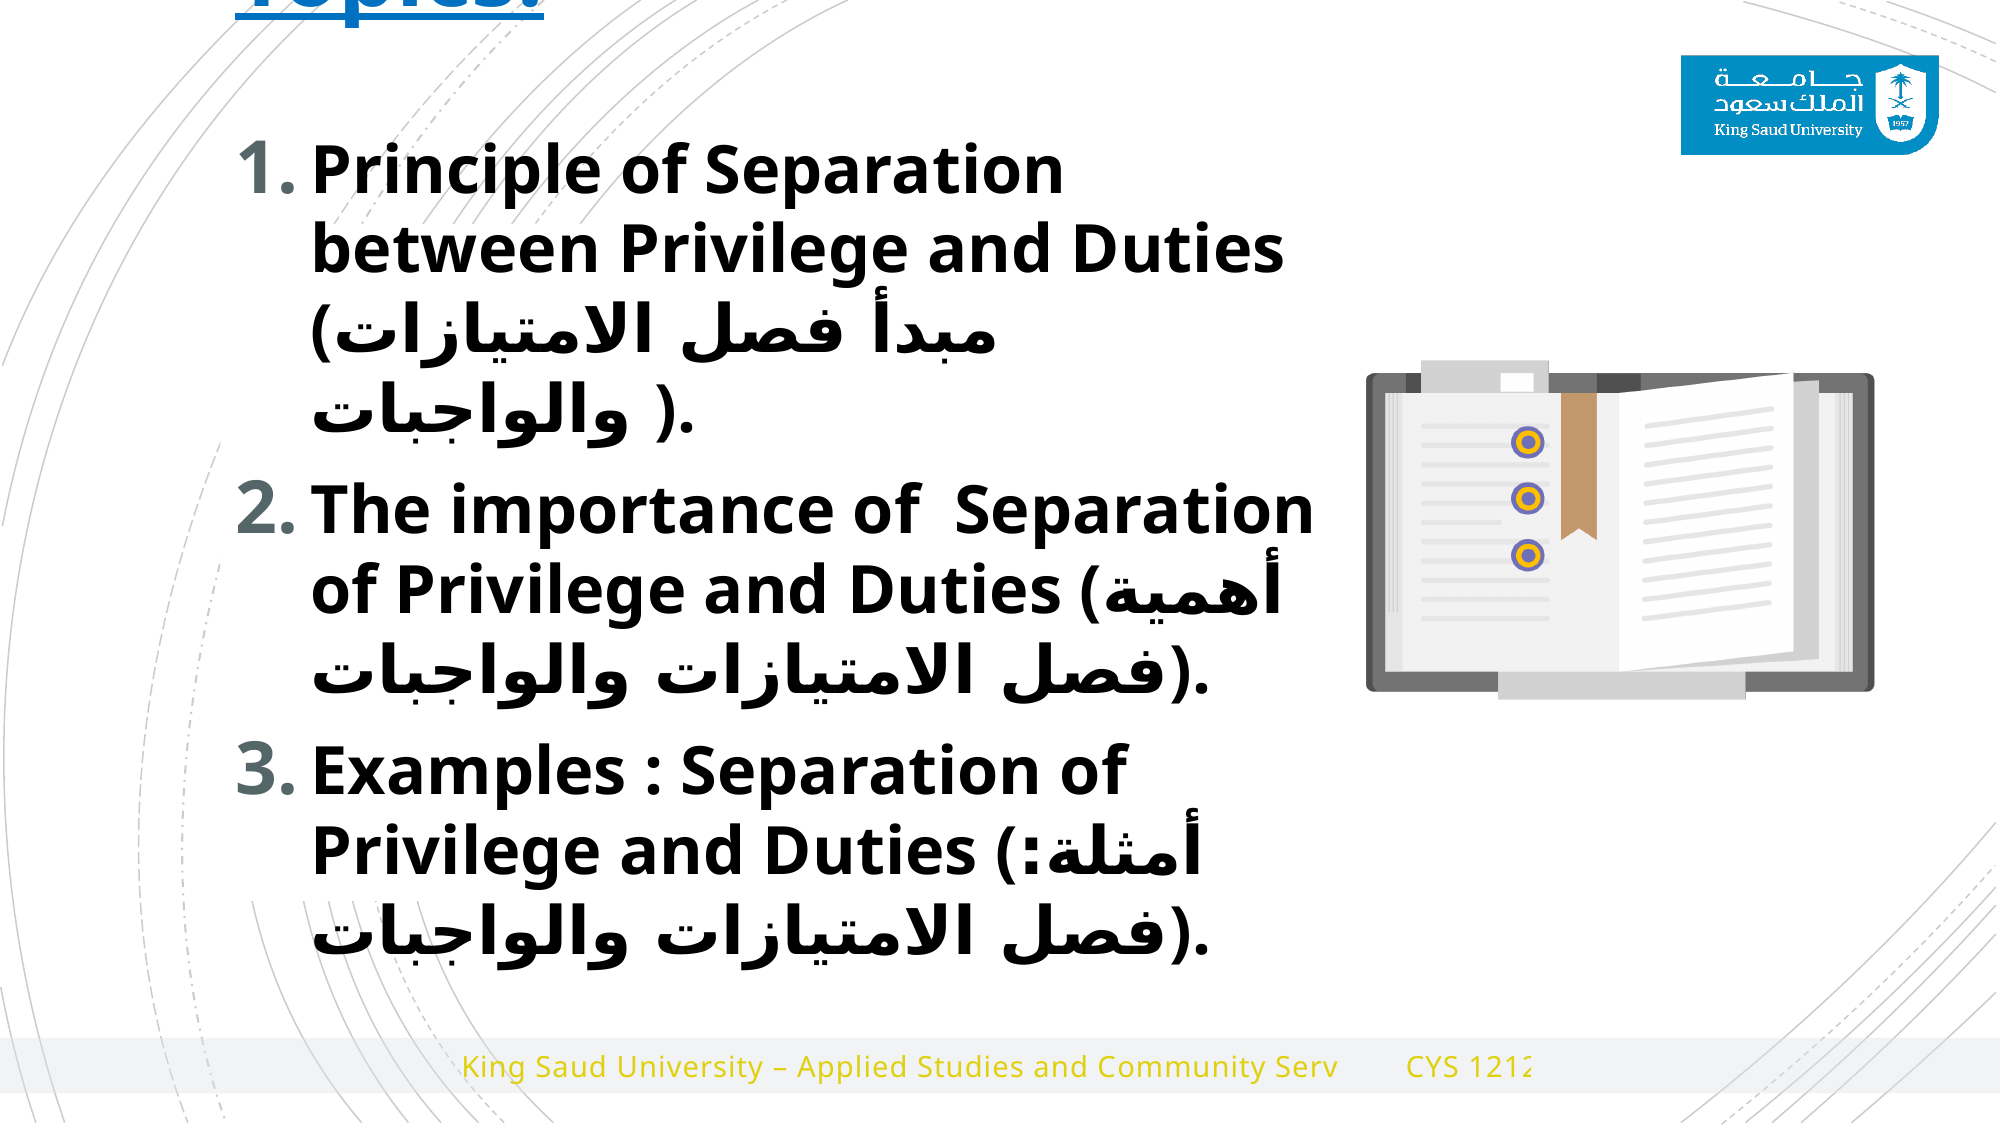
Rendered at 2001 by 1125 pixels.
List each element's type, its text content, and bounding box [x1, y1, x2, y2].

text_box King Saud University – Applied Studies and Community Service –CYS 1212 [0, 1037, 2000, 1095]
picture [1290, 223, 1950, 861]
picture [1669, 44, 1950, 163]
list Topics: Principle of Separation between Privilege and Duties (مبدأ فصل الامتيازات والواجبات ). The importance of Separation of Privilege and Duties (أهمية فصل الامتيازات والواجبات). Examples : Separation of Privilege and Duties (أمثلة: فصل الامتيازات والواجبات). [220, 223, 1343, 901]
